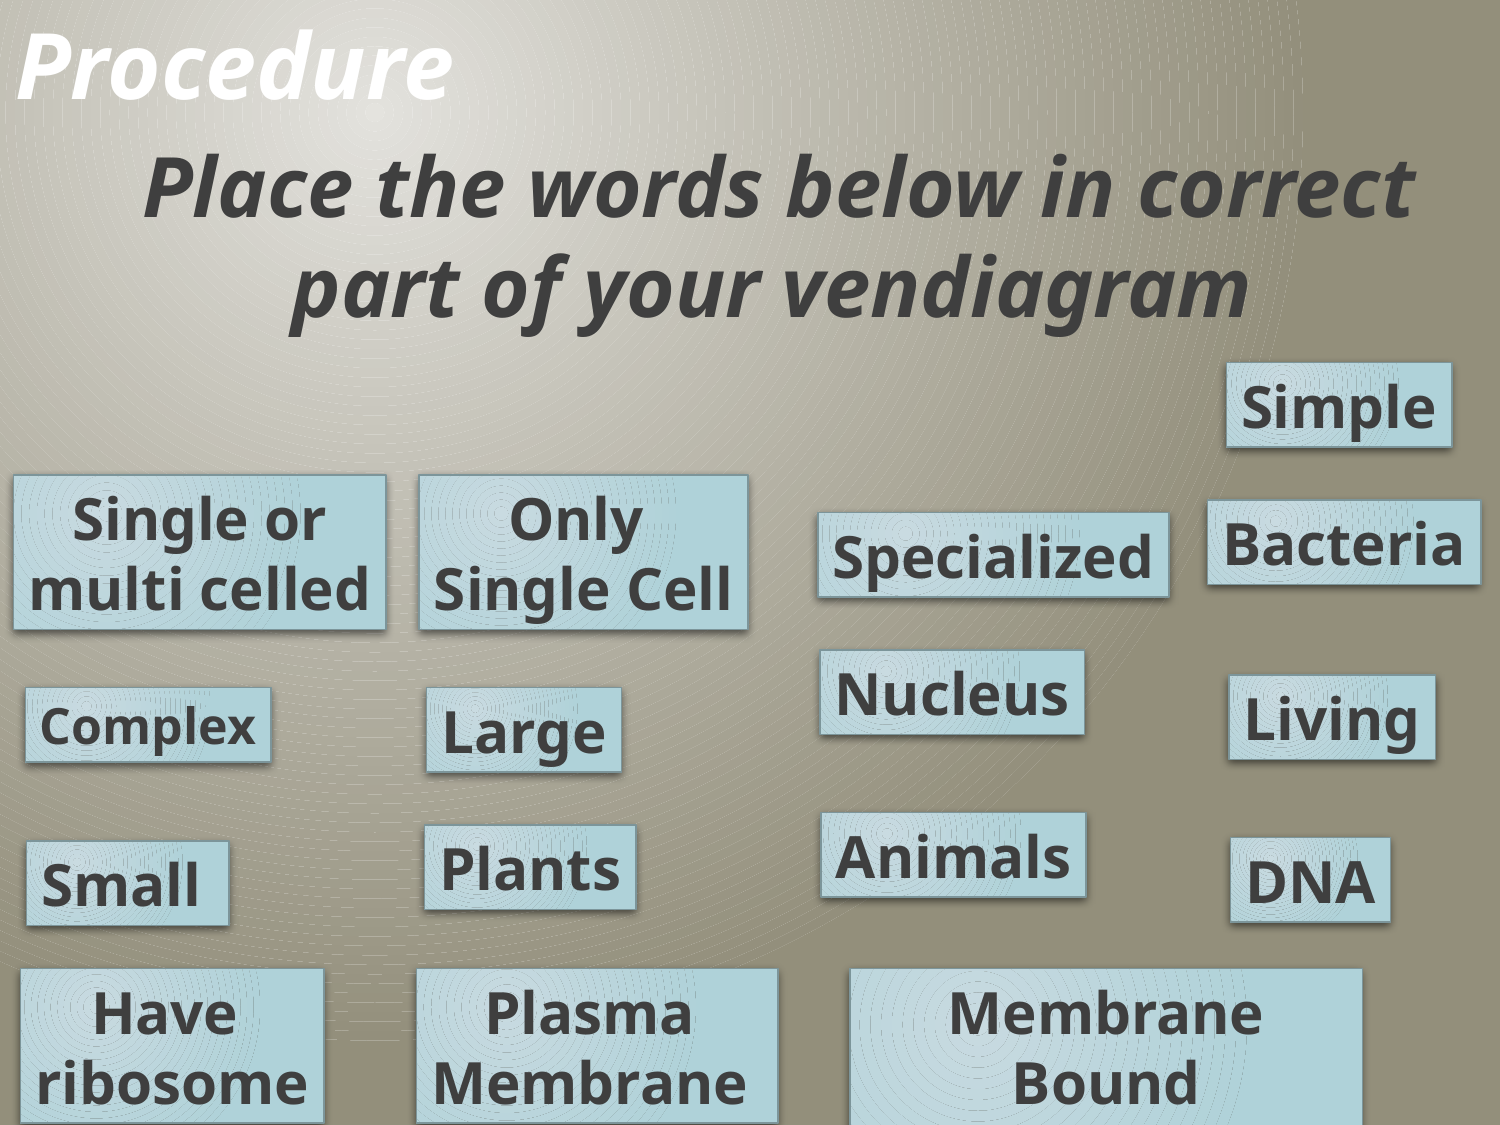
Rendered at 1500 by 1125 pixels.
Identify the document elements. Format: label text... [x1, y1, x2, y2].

text_box Animals [820, 812, 1087, 898]
text_box DNA [1230, 837, 1391, 923]
text_box Living [1228, 674, 1436, 760]
text_box Only Single Cell [418, 474, 749, 630]
text_box Membrane Bound Organelles [849, 968, 1363, 1125]
text_box Complex [25, 687, 272, 763]
text_box Plants [424, 824, 637, 910]
text_box Large [426, 687, 622, 773]
text_box Simple [1226, 362, 1453, 448]
text_box Small [26, 840, 230, 926]
text_box Bacteria [1207, 499, 1482, 585]
list Procedure Place the words below in correct part of your vendiagram [0, 0, 1500, 450]
text_box Specialized [817, 512, 1170, 598]
text_box Single or multi celled [13, 474, 387, 630]
text_box Have ribosome [20, 968, 325, 1124]
text_box Nucleus [819, 649, 1085, 735]
text_box Plasma Membrane [416, 968, 779, 1124]
